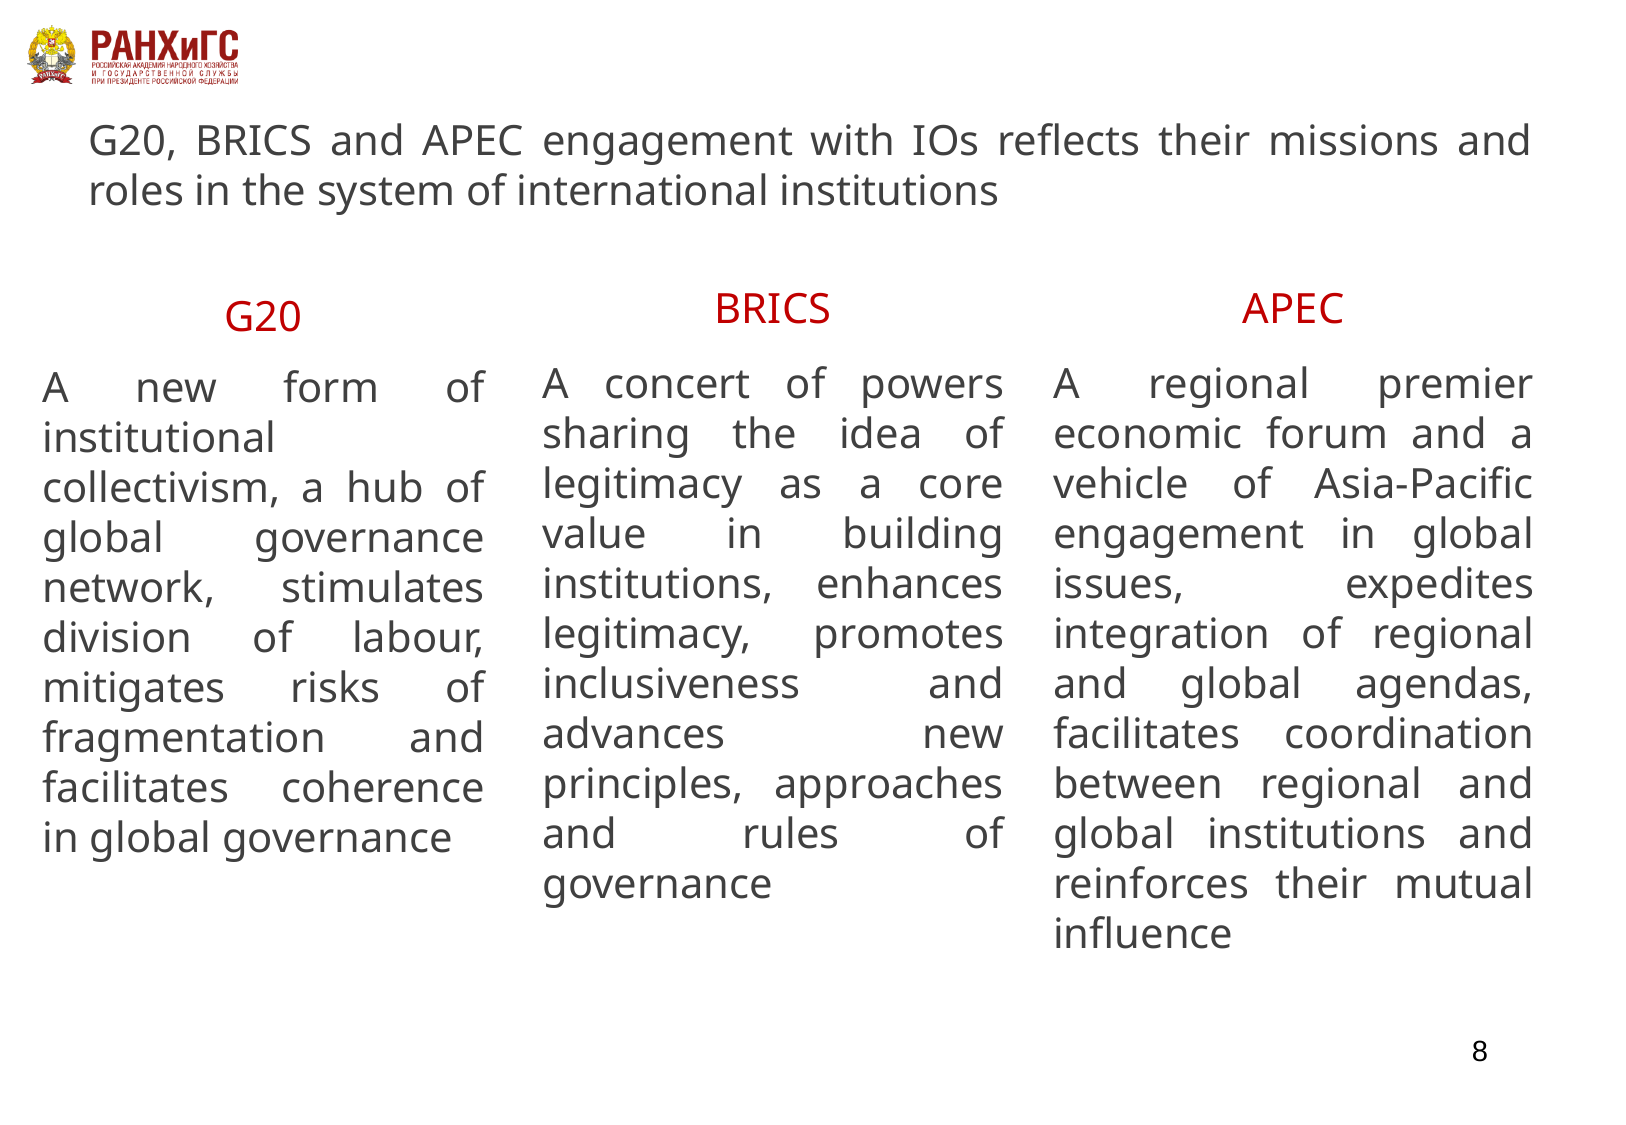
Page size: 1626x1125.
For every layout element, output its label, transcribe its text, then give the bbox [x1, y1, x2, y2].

list G20 A new form of institutional collectivism, a hub of global governance network, stimulates division of labour, mitigates risks of fragmentation and facilitates coherence in global governance [27, 282, 501, 958]
text_box BRICS A concert of powers sharing the idea of legitimacy as a core value in building institutions, enhances legitimacy, promotes inclusiveness and advances new principles, approaches and rules of governance [527, 274, 1019, 950]
picture [27, 25, 238, 86]
slide_number 8 [1164, 1024, 1504, 1101]
list APEC A regional premier economic forum and a vehicle of Asia-Pacific engagement in global issues, expedites integration of regional and global agendas, facilitates coordination between regional and global institutions and reinforces their mutual influence [1038, 273, 1550, 950]
text_box G20, BRICS and APEC engagement with IOs reflects their missions and roles in the system of international institutions [73, 106, 1549, 222]
